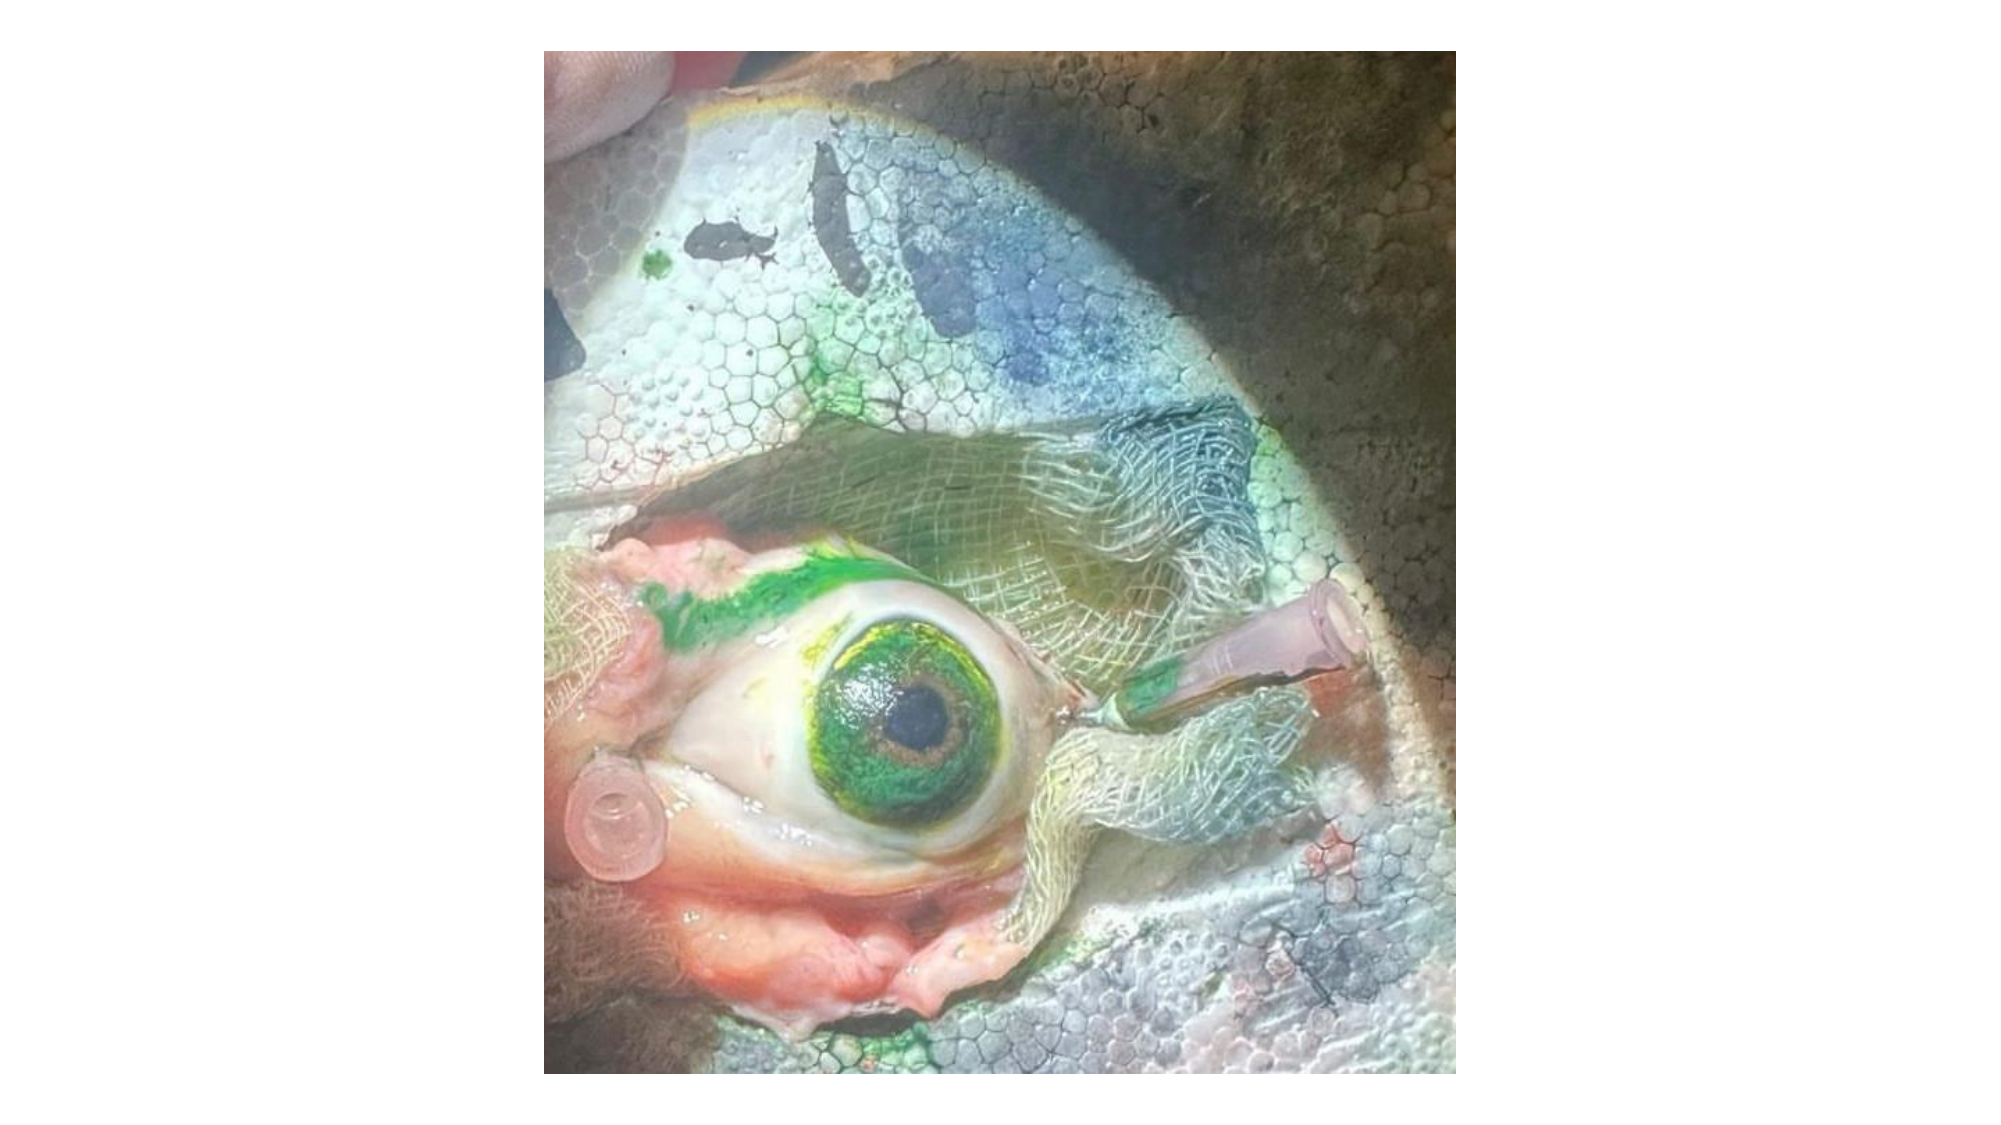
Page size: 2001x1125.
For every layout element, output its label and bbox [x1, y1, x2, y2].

list [543, 51, 1457, 1074]
